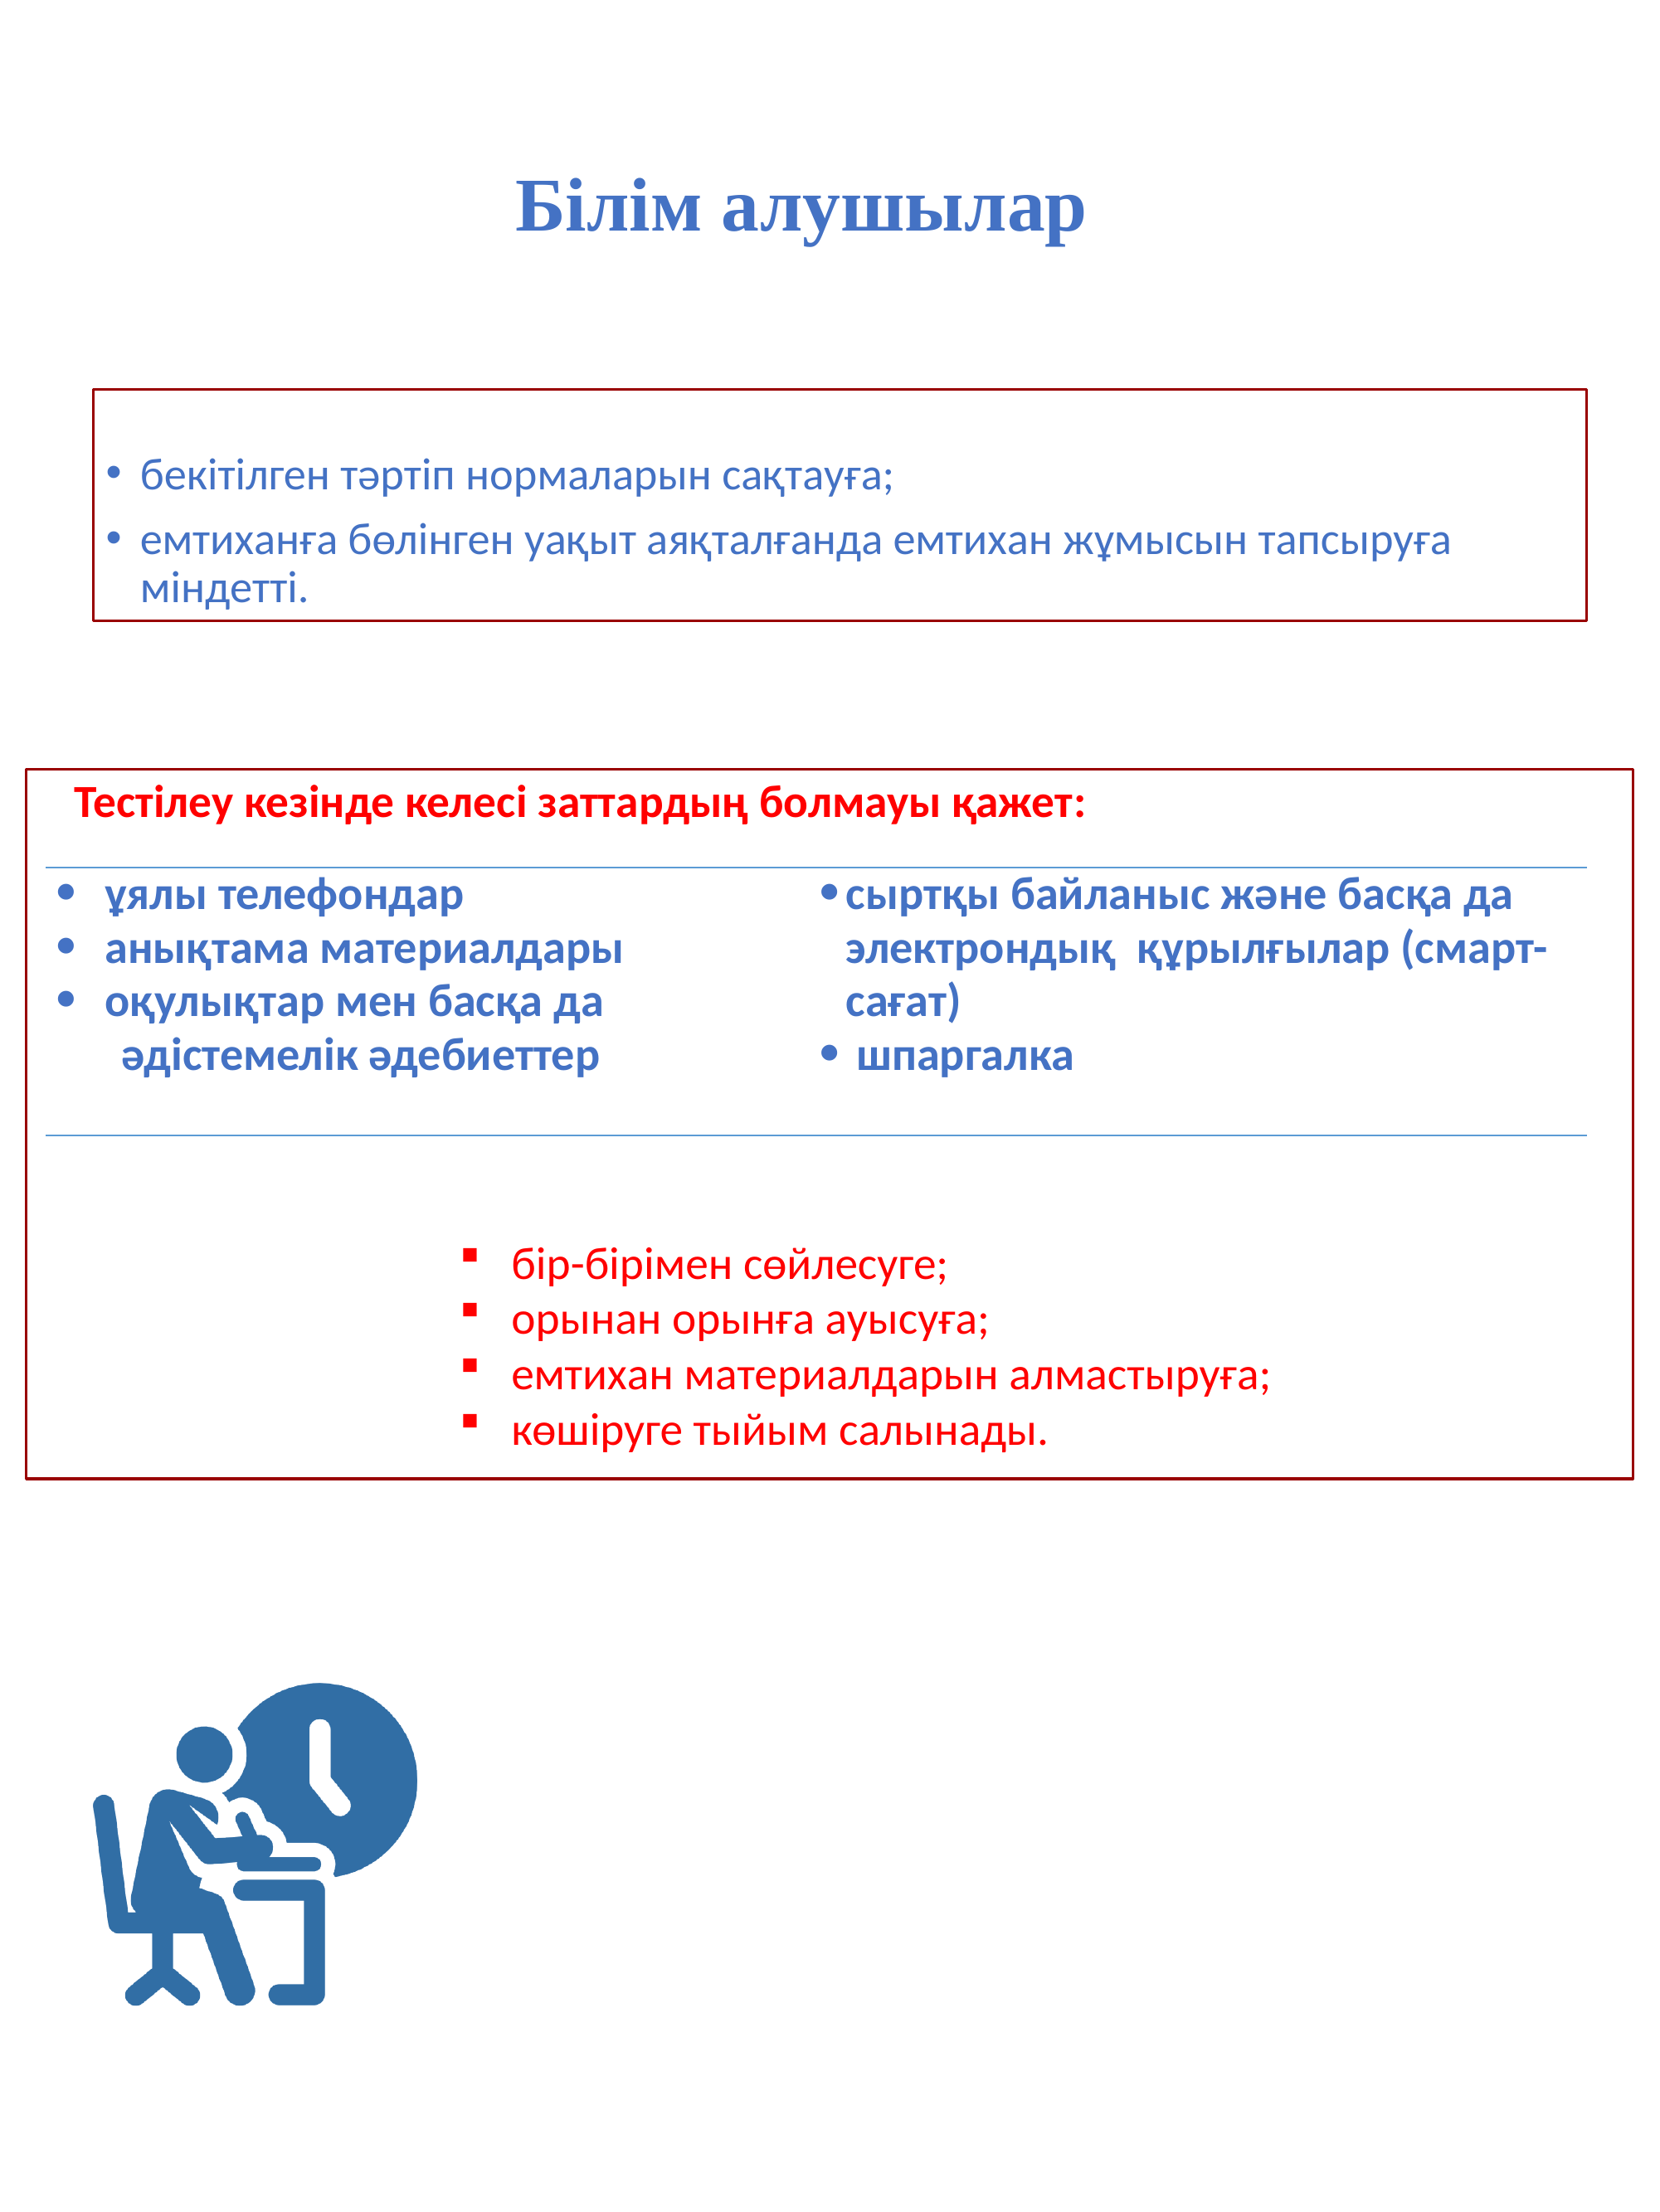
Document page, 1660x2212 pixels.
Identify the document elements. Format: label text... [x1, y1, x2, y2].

list бекітілген тәртіп нормаларын сақтауға; емтиханға бөлінген уақыт аяқталғанда емтихан жұмысын тапсыруға міндетті. [93, 389, 1587, 621]
table_header ұялы телефондар анықтама материалдары оқулықтар мен басқа да әдістемелік әдебиеттер [46, 868, 809, 1135]
table_header сыртқы байланыс және басқа да электрондық құрылғылар (смарт-сағат) шпаргалка [809, 868, 1587, 1135]
text_box Білім алушылар [37, 136, 1567, 276]
picture [93, 1682, 417, 2006]
text_box бір-бірімен сөйлесуге; орынан орынға ауысуға; емтихан материалдарын алмастыруға; көшіруге тыйым салынады. [447, 1227, 1376, 1461]
text_box Тестілеу кезінде келесі заттардың болмауы қажет: [26, 769, 1633, 1479]
